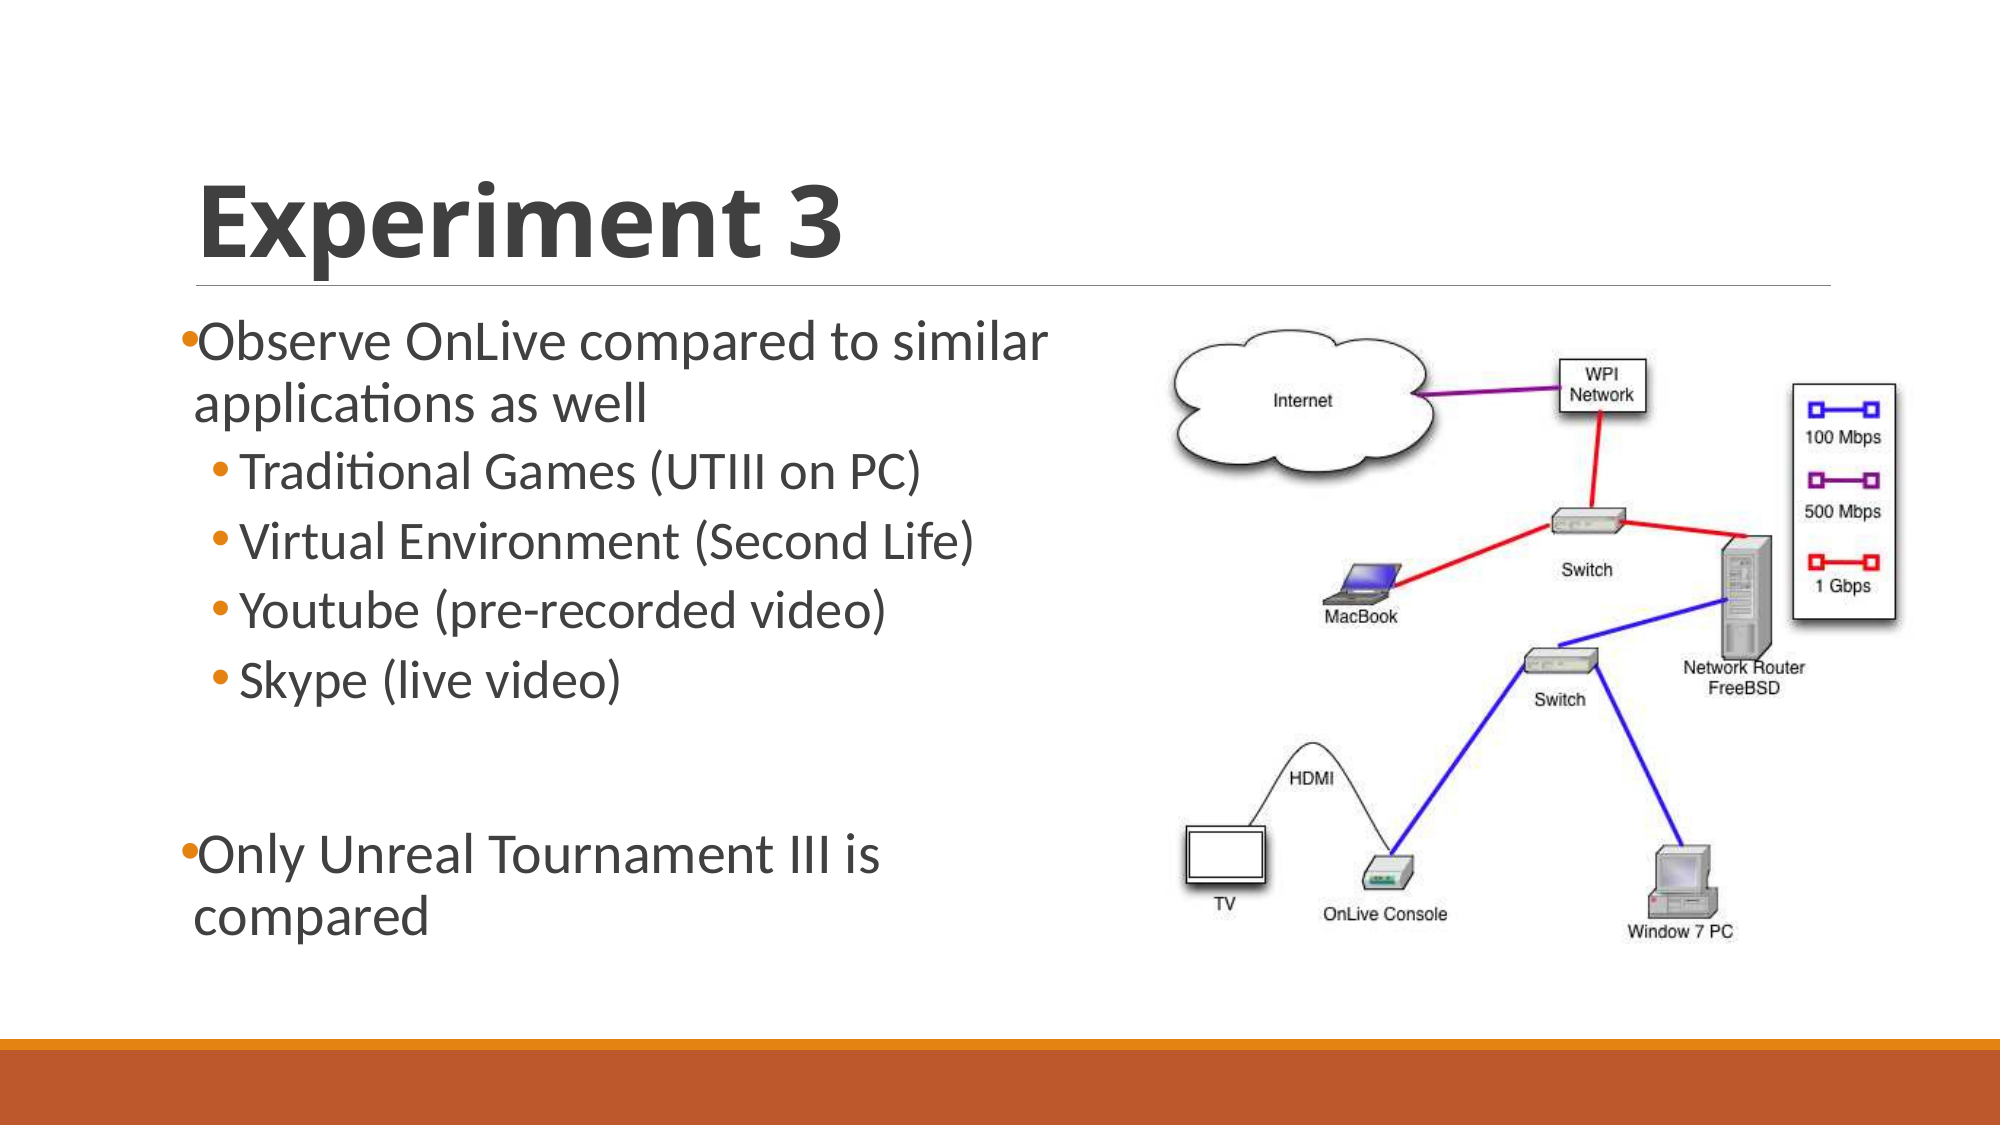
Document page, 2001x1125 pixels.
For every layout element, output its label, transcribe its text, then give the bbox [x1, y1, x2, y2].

picture [1132, 302, 1925, 958]
title Experiment 3 [180, 47, 1830, 285]
list Observe OnLive compared to similar applications as well Traditional Games (UTIII on PC) Virtual Environment (Second Life) Youtube (pre-recorded video) Skype (live video) Only Unreal Tournament III is compared [180, 302, 1112, 963]
